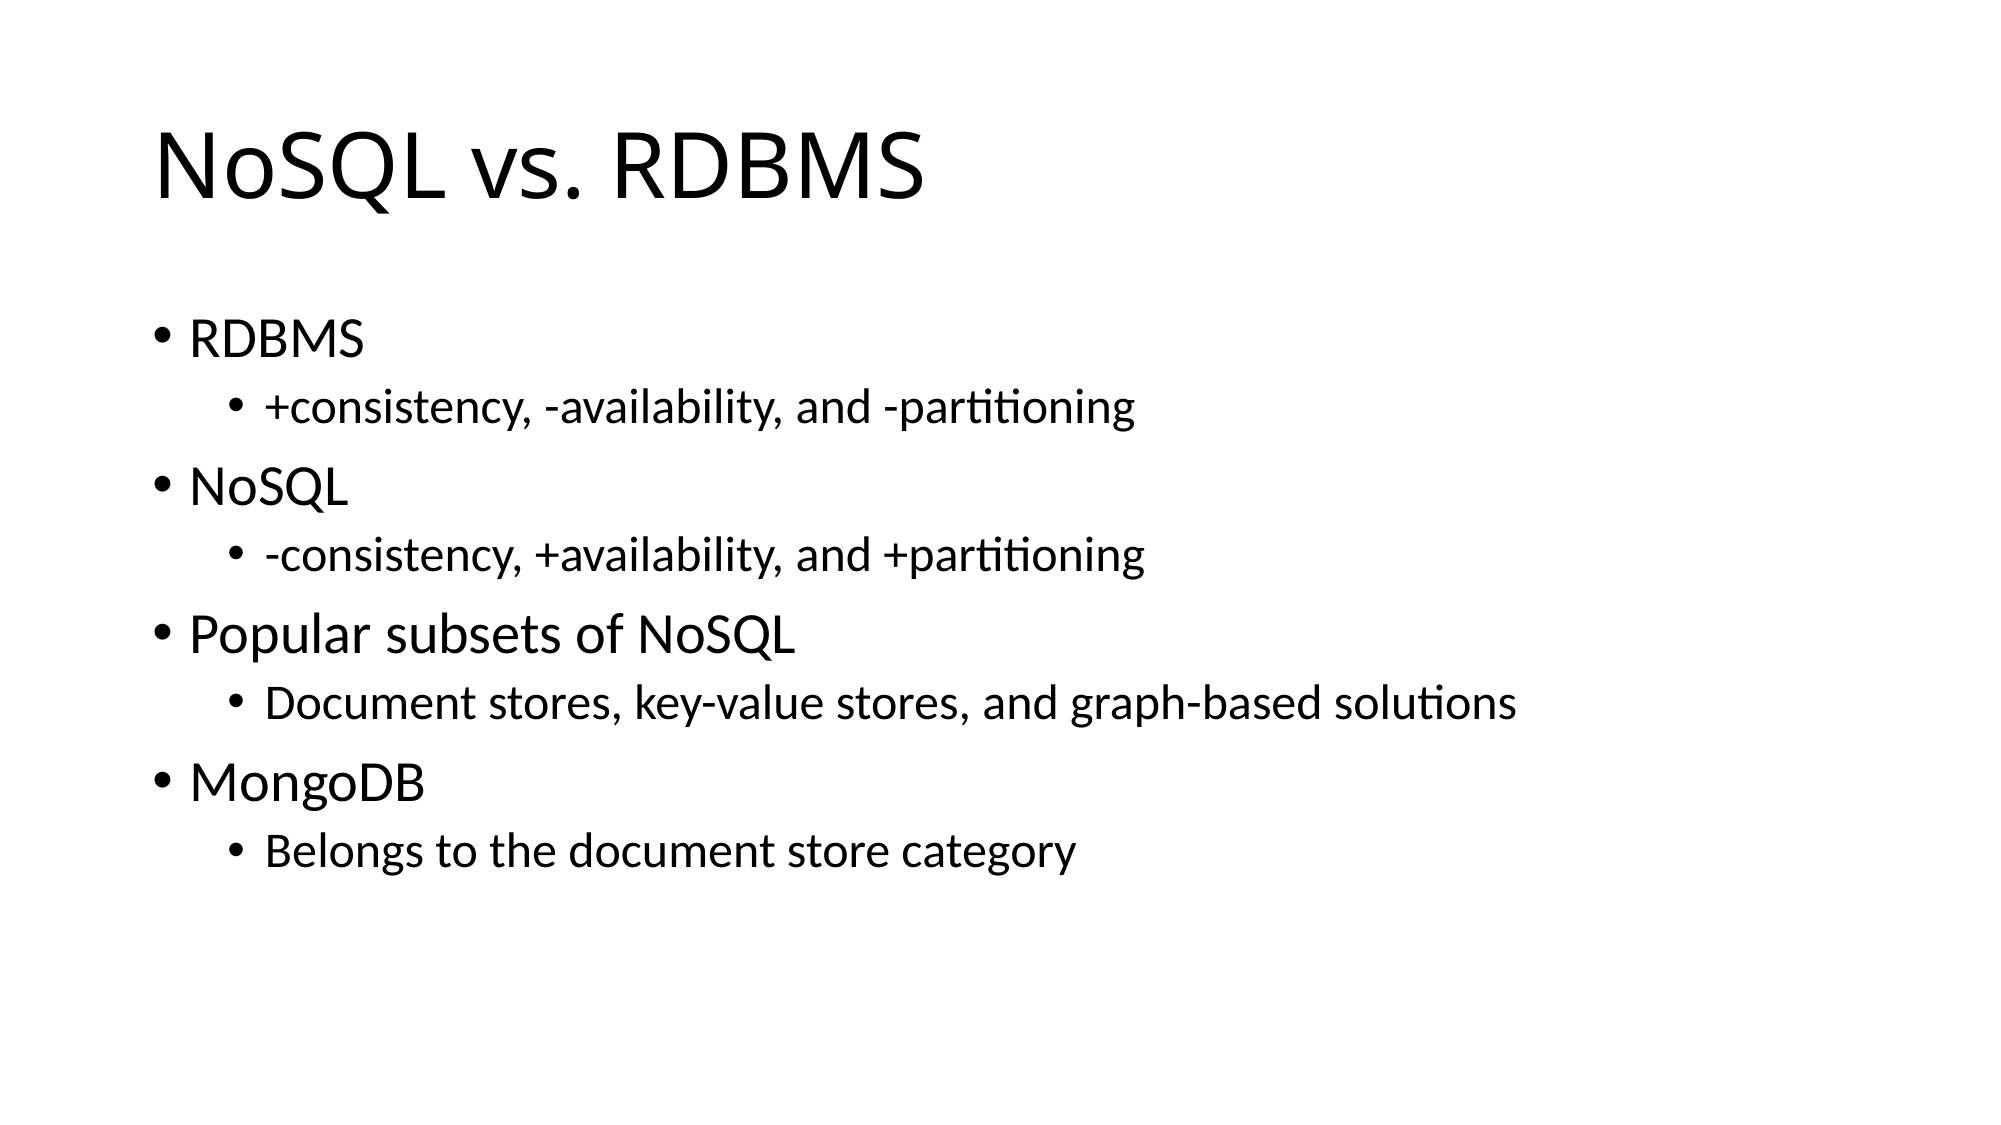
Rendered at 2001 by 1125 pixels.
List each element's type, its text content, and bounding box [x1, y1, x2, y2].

list RDBMS +consistency, -availability, and -partitioning NoSQL -consistency, +availability, and +partitioning Popular subsets of NoSQL Document stores, key-value stores, and graph-based solutions MongoDB Belongs to the document store category [137, 299, 1863, 1014]
title NoSQL vs. RDBMS [137, 59, 1863, 278]
